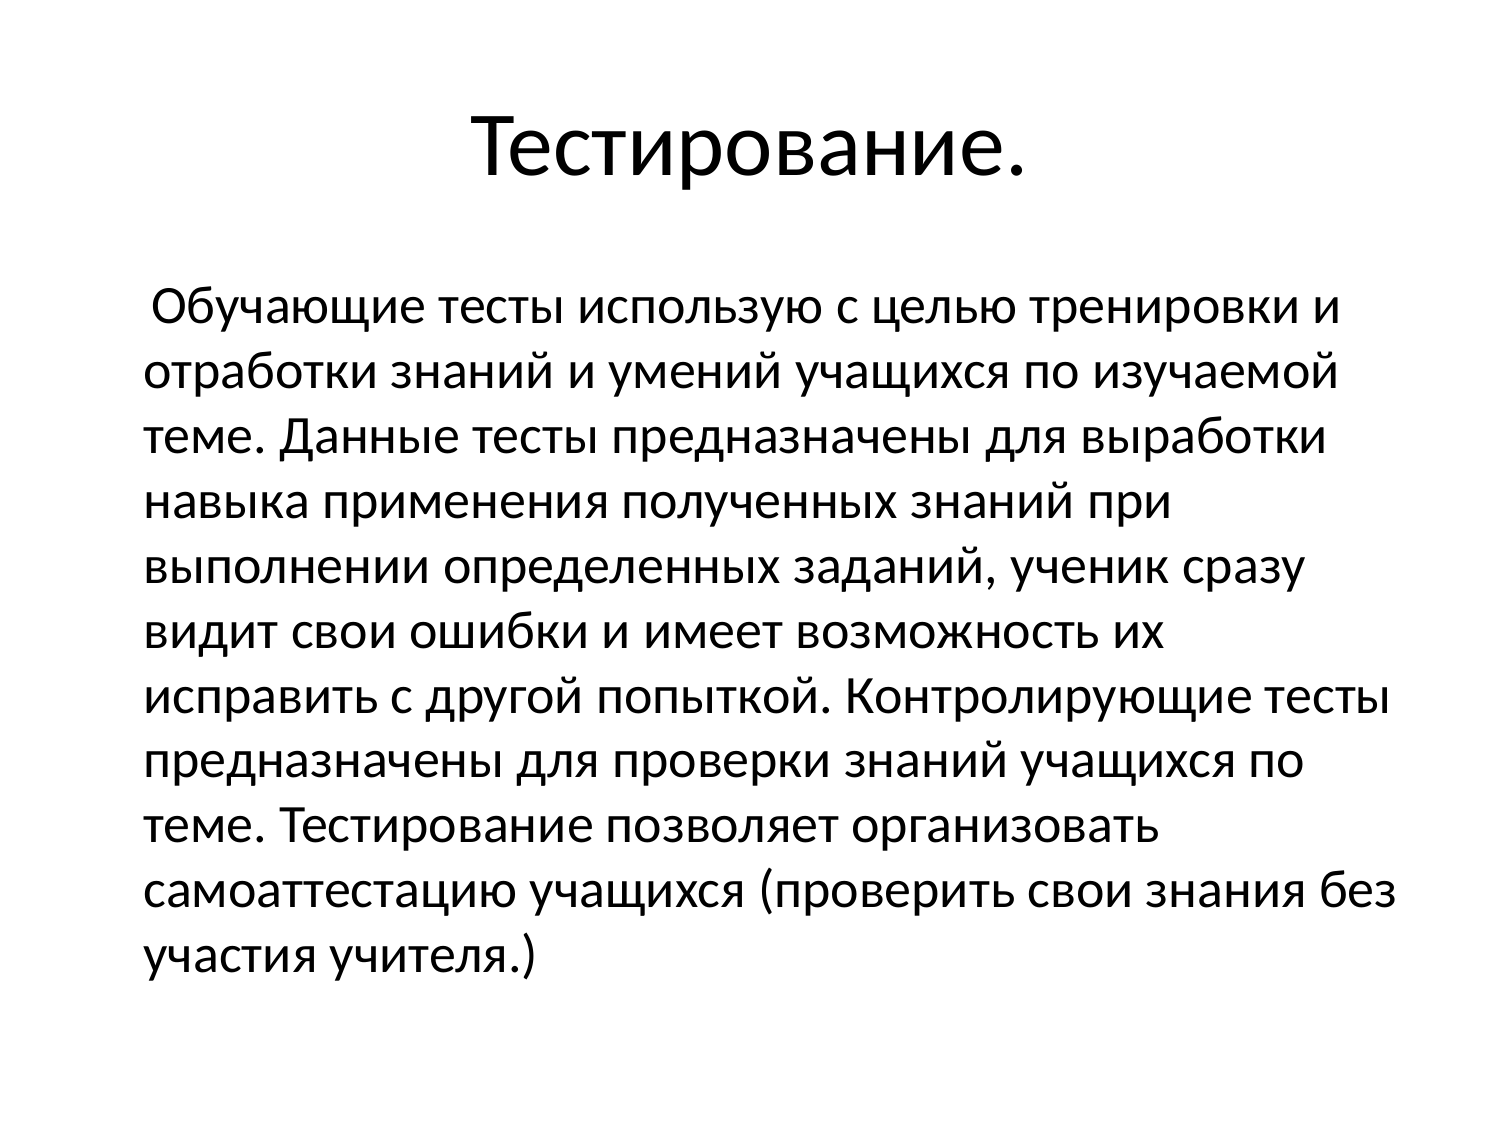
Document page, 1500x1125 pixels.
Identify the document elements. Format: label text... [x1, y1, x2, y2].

list Обучающие тесты использую с целью тренировки и отработки знаний и умений учащихся по изучаемой теме. Данные тесты предназначены для выработки навыка применения полученных знаний при выполнении определенных заданий, ученик сразу видит свои ошибки и имеет возможность их исправить с другой попыткой. Контролирующие тесты предназначены для проверки знаний учащихся по теме. Тестирование позволяет организовать самоаттестацию учащихся (проверить свои знания без участия учителя.) [75, 262, 1425, 1005]
title Тестирование. [75, 45, 1425, 233]
